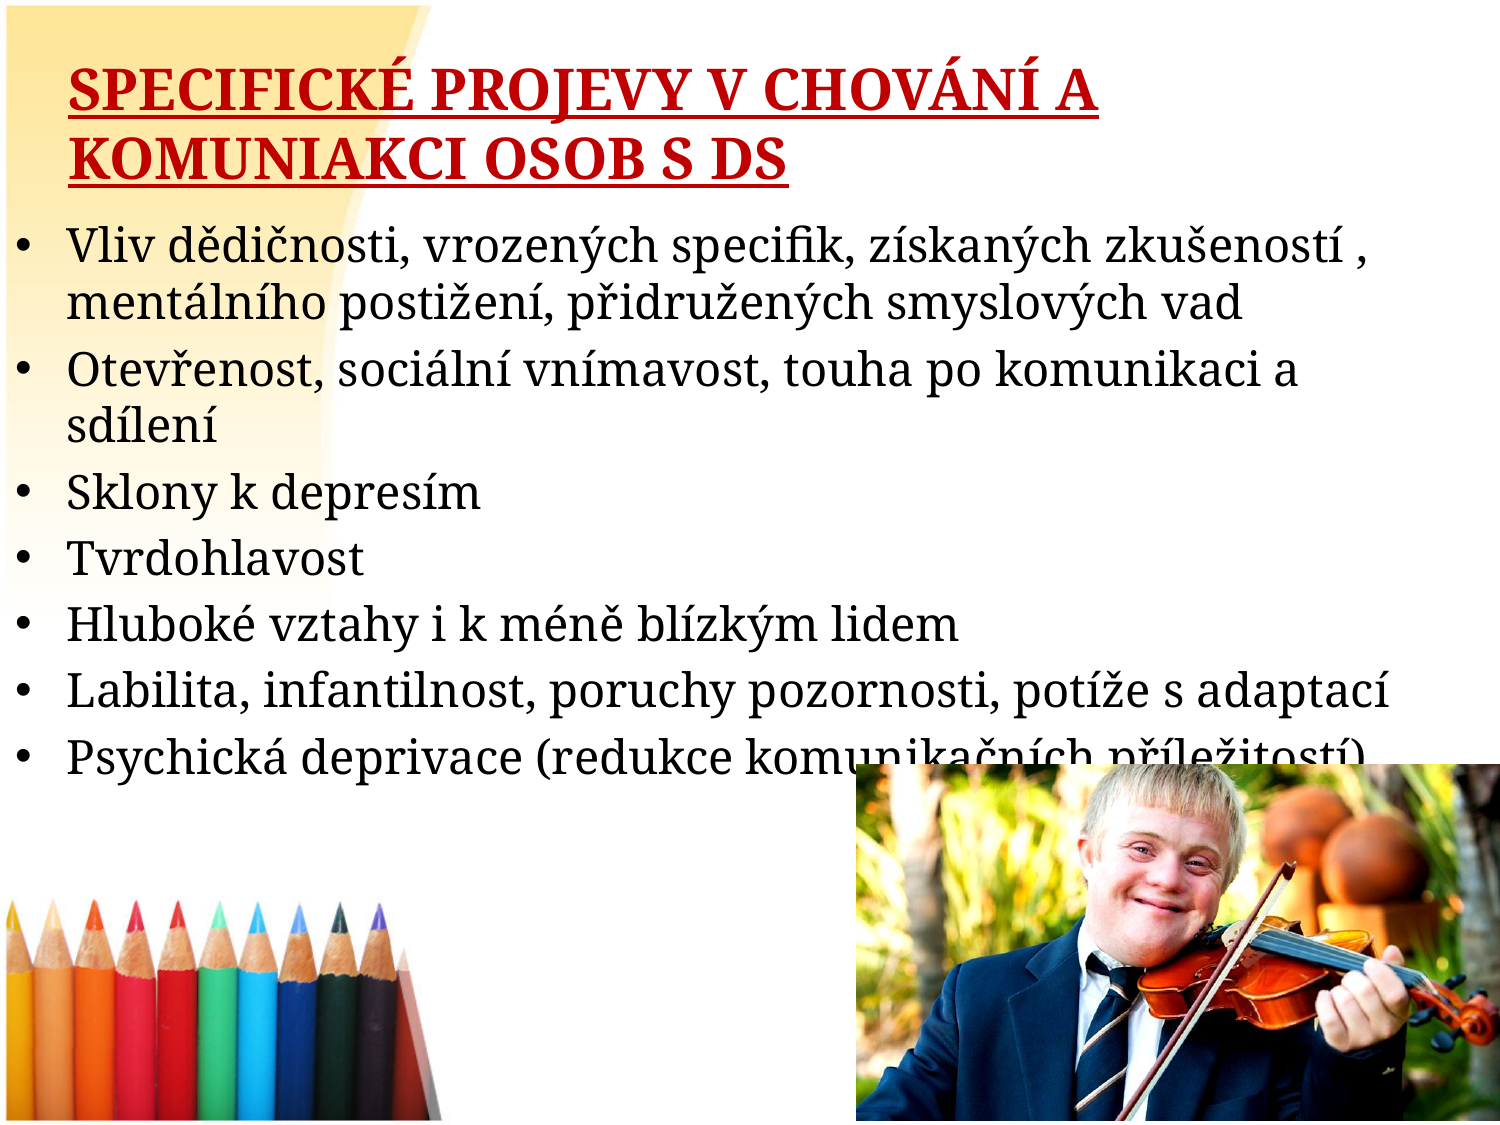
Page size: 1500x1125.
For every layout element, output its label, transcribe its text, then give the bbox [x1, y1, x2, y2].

title SPECIFICKÉ PROJEVY V CHOVÁNÍ A KOMUNIAKCI OSOB S DS [52, 44, 1426, 207]
picture [0, 0, 1500, 1125]
list Vliv dědičnosti, vrozených specifik, získaných zkušeností , mentálního postižení, přidružených smyslových vad Otevřenost, sociální vnímavost, touha po komunikaci a sdílení Sklony k depresím Tvrdohlavost Hluboké vztahy i k méně blízkým lidem Labilita, infantilnost, poruchy pozornosti, potíže s adaptací Psychická deprivace (redukce komunikačních příležitostí) [0, 207, 1471, 894]
